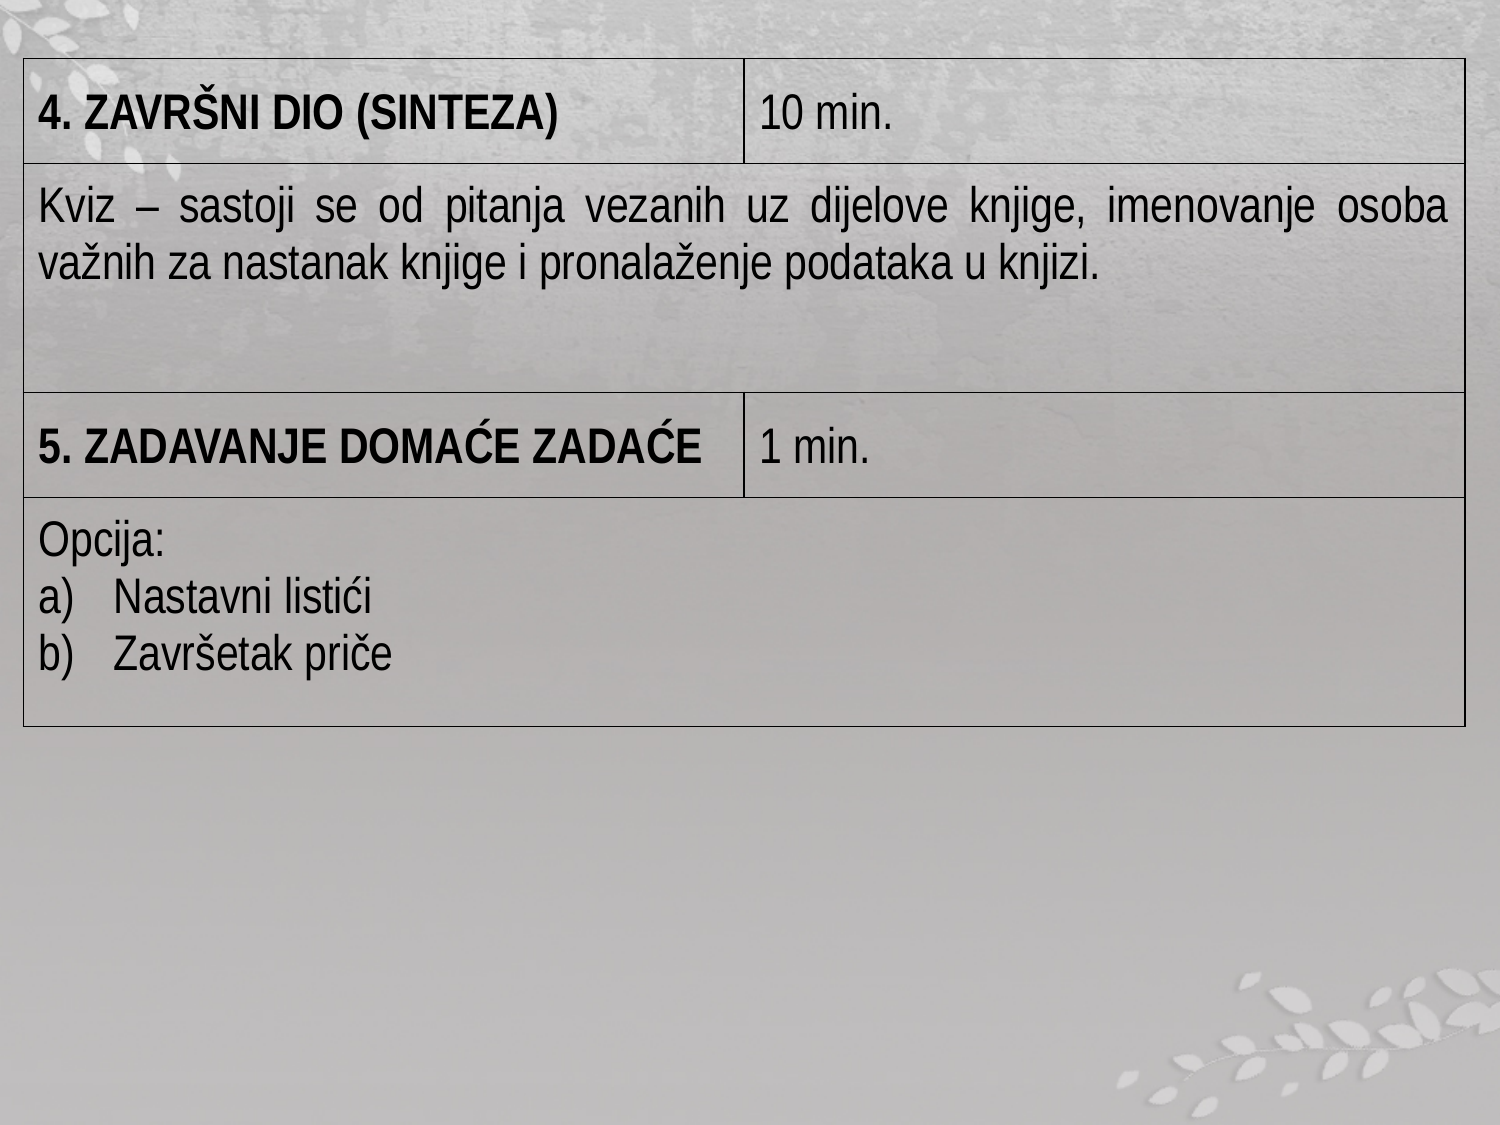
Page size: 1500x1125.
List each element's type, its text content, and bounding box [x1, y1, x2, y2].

table_cell Kviz – sastoji se od pitanja vezanih uz dijelove knjige, imenovanje osoba važnih za nastanak knjige i pronalaženje podataka u knjizi. [24, 164, 1464, 392]
table_cell 5. ZADAVANJE DOMAĆE ZADAĆE [24, 393, 743, 497]
table_cell Opcija: Nastavni listići Završetak priče [24, 498, 1464, 726]
table_cell 1 min. [745, 393, 1464, 497]
picture [0, 0, 1500, 1125]
table_header 4. ZAVRŠNI DIO (SINTEZA) [24, 59, 743, 163]
table_header 10 min. [745, 59, 1464, 163]
